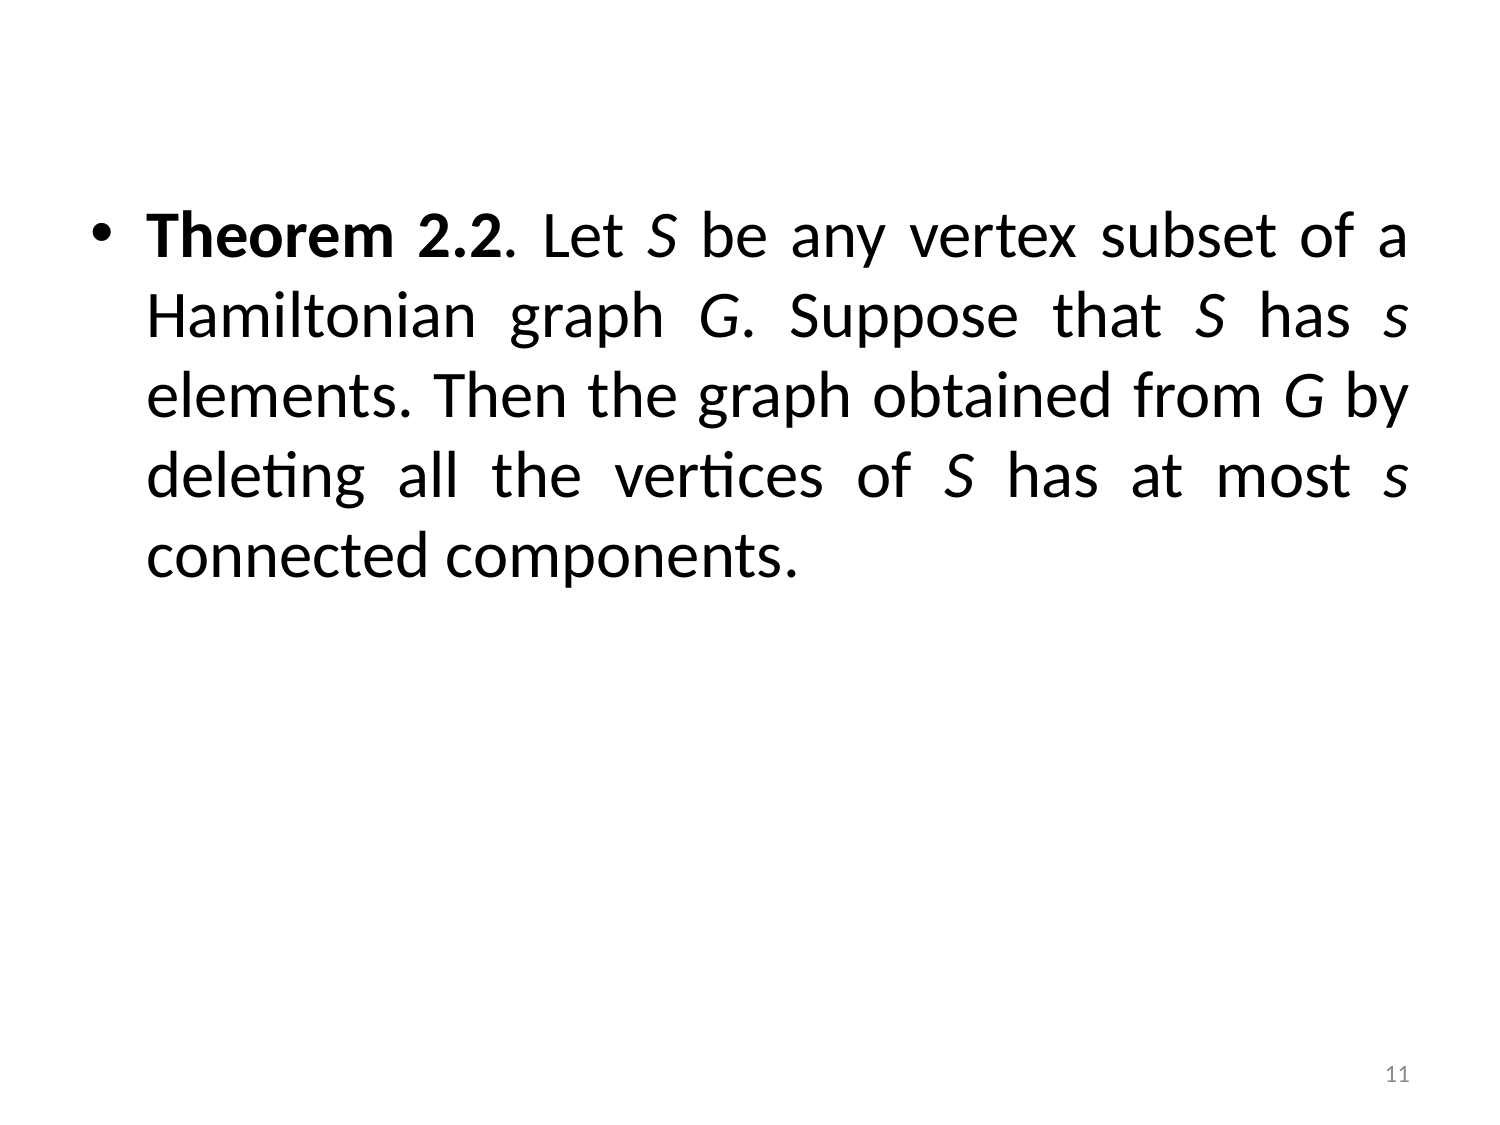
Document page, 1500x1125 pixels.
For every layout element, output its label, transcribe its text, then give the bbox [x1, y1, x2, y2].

list Theorem 2.2. Let S be any vertex subset of a Hamiltonian graph G. Suppose that S has s elements. Then the graph obtained from G by deleting all the vertices of S has at most s connected components. [75, 90, 1425, 1005]
slide_number 11 [1074, 1042, 1425, 1103]
